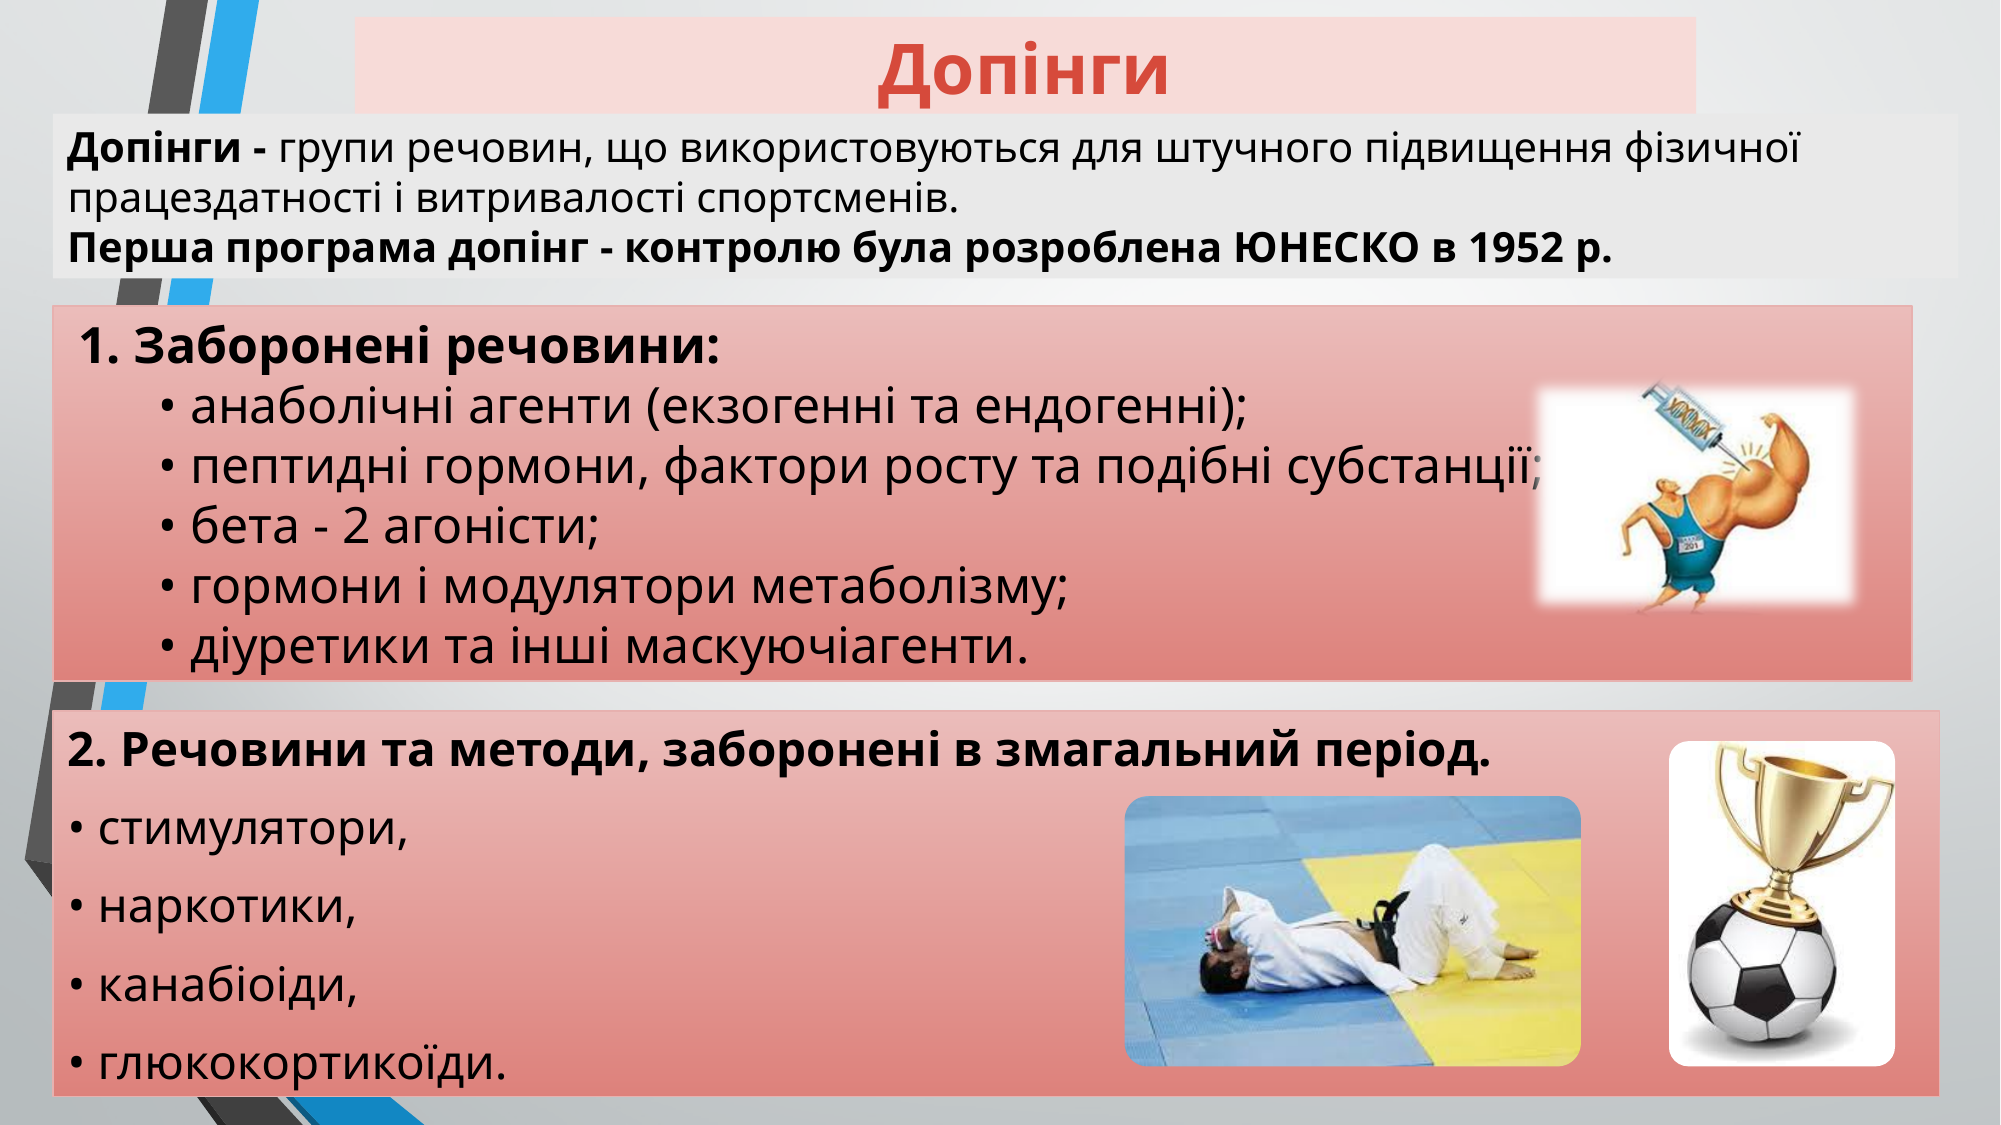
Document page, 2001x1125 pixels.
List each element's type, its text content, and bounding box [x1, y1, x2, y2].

picture [1521, 370, 1871, 621]
text_box Допінги - групи речовин, що використовуються для штучного підвищення фізичної працездатності і витривалості спортсменів. Перша програма допінг - контролю була розроблена ЮНЕСКО в 1952 р. [52, 113, 1959, 279]
text_box 1. Заборонені речовини: • анаболічні агенти (екзогенні та ендогенні); • пептидні гормони, фактори росту та подібні субстанції; • бета - 2 агоністи; • гормони і модулятори метаболізму; • діуретики та інші маскуючіагенти. [52, 305, 1913, 682]
picture [1124, 795, 1582, 1067]
picture [1668, 740, 1896, 1067]
list 2. Речовини та методи, заборонені в змагальний період. • стимулятори, • наркотики, • канабіоіди, • глюкокортикоїди. [52, 710, 1940, 1097]
title Допінги [354, 16, 1697, 113]
